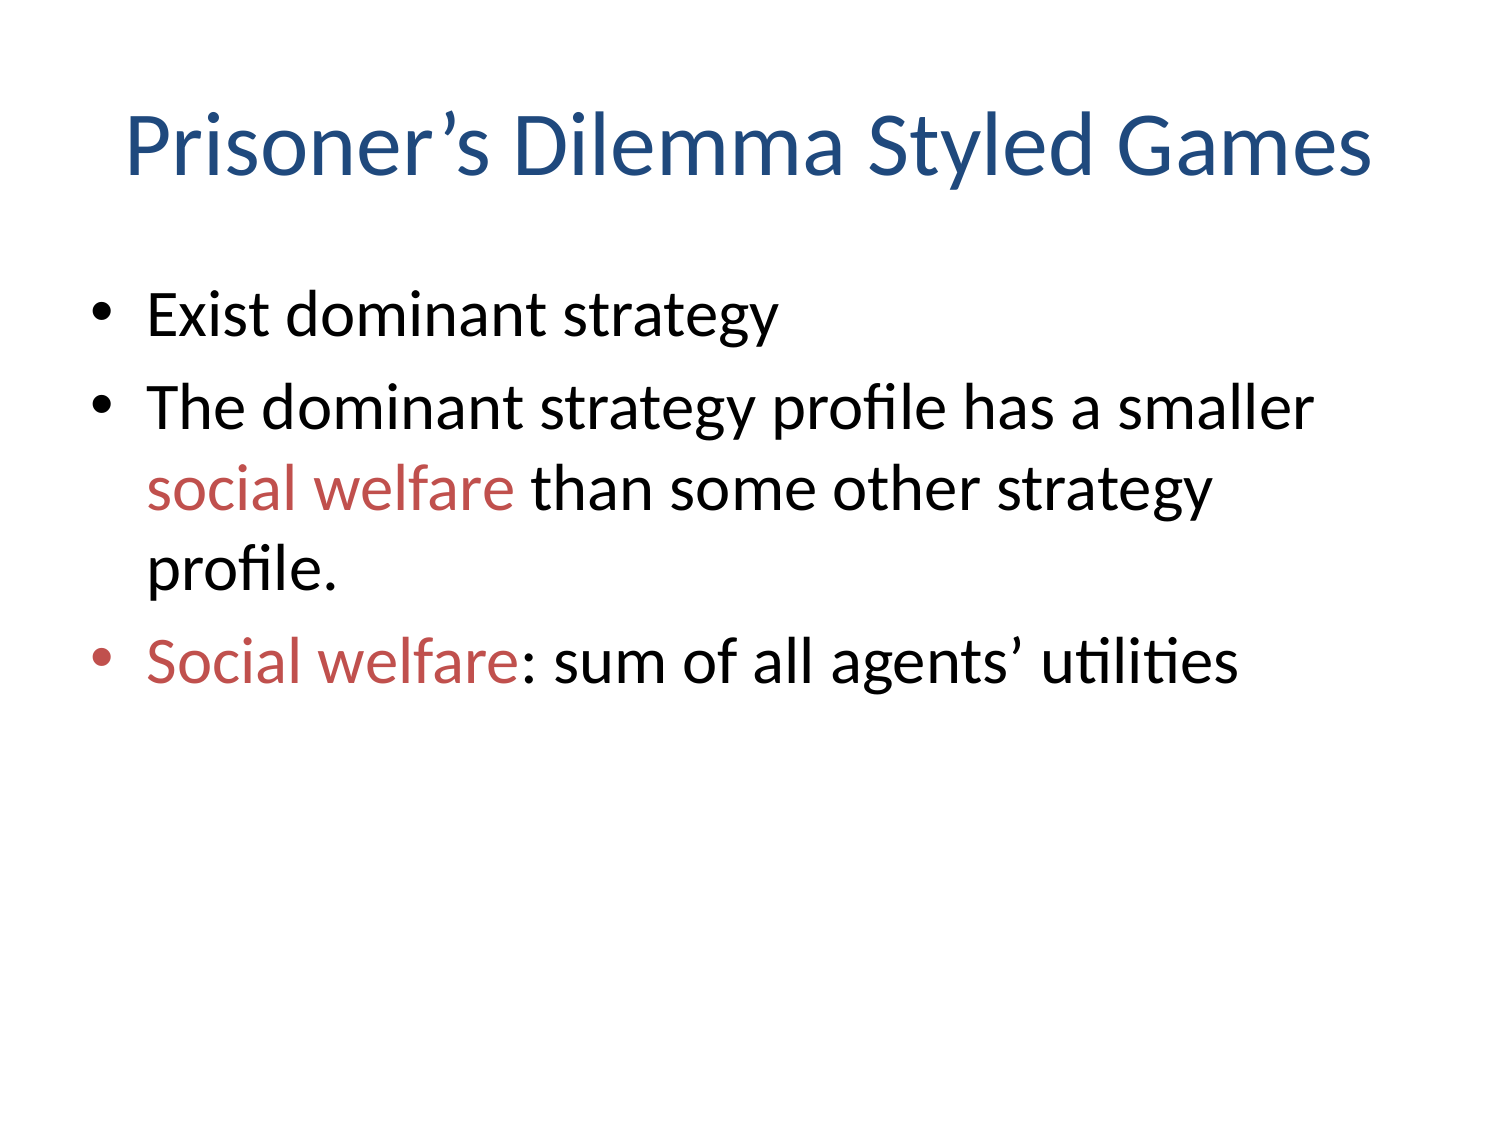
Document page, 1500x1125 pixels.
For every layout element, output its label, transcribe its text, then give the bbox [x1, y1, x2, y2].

title Prisoner’s Dilemma Styled Games [75, 45, 1425, 233]
list Exist dominant strategy The dominant strategy profile has a smaller social welfare than some other strategy profile. Social welfare: sum of all agents’ utilities [75, 262, 1425, 1005]
